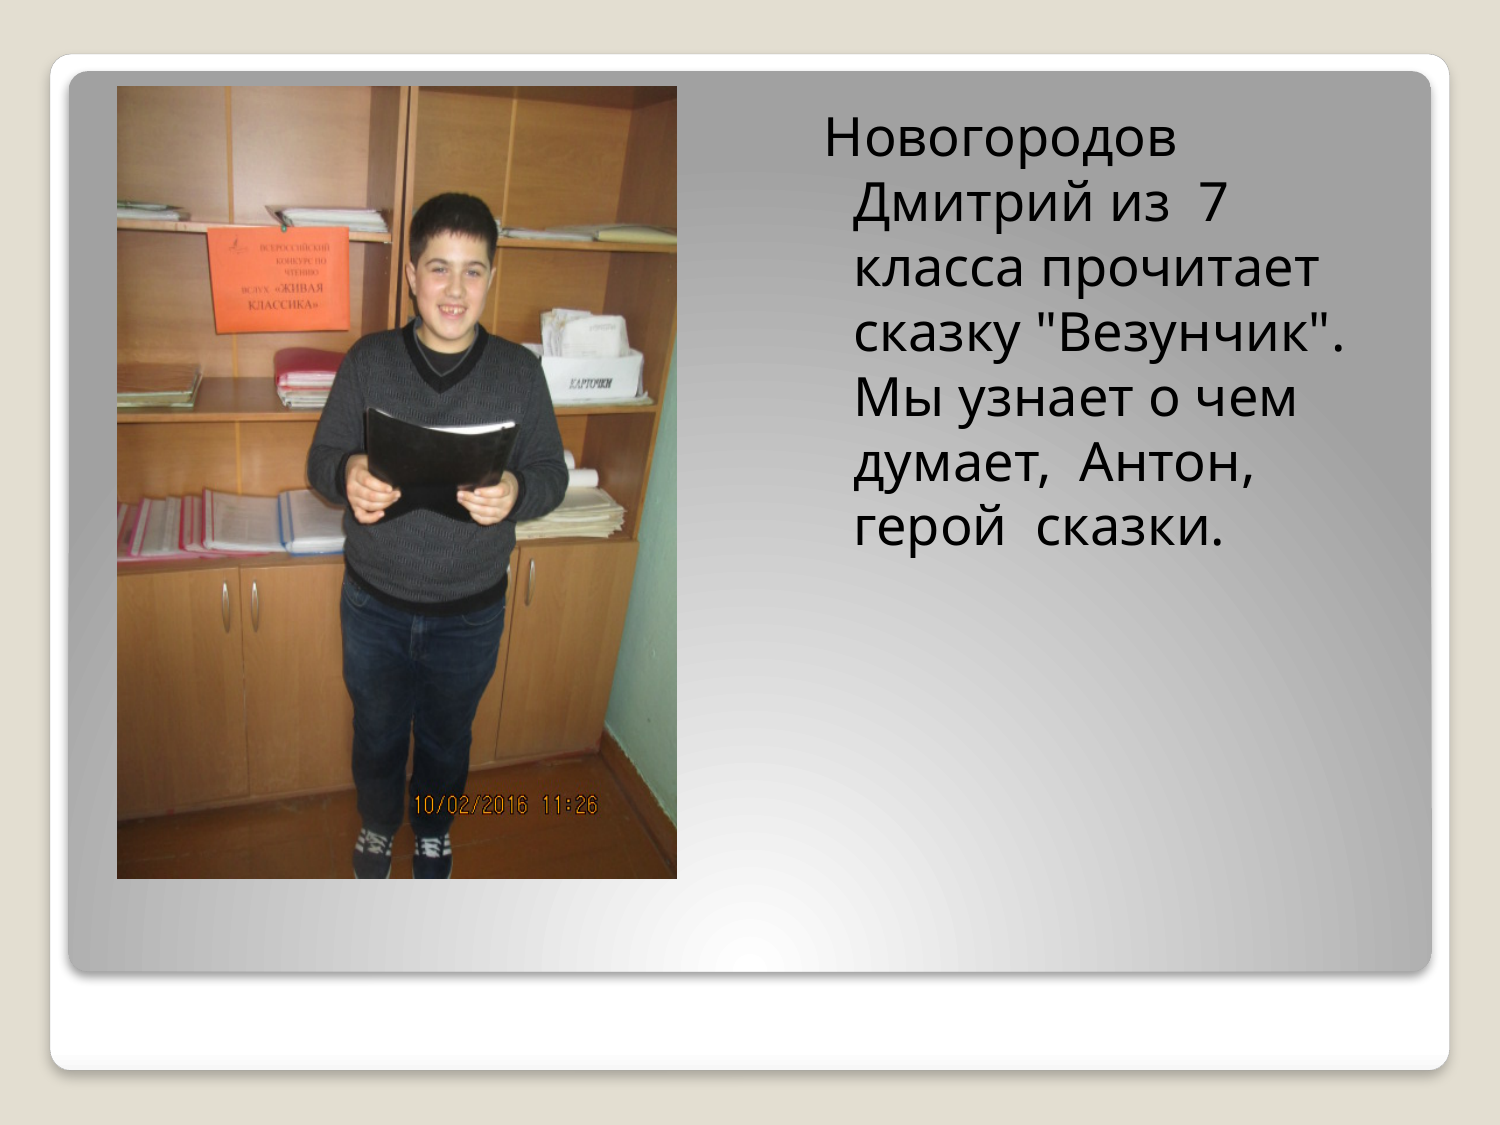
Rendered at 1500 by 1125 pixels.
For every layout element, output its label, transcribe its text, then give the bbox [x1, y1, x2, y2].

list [116, 86, 678, 880]
list Новогородов Дмитрий из 7 класса прочитает сказку "Везунчик". Мы узнает о чем думает, Антон, герой сказки. [780, 86, 1426, 807]
